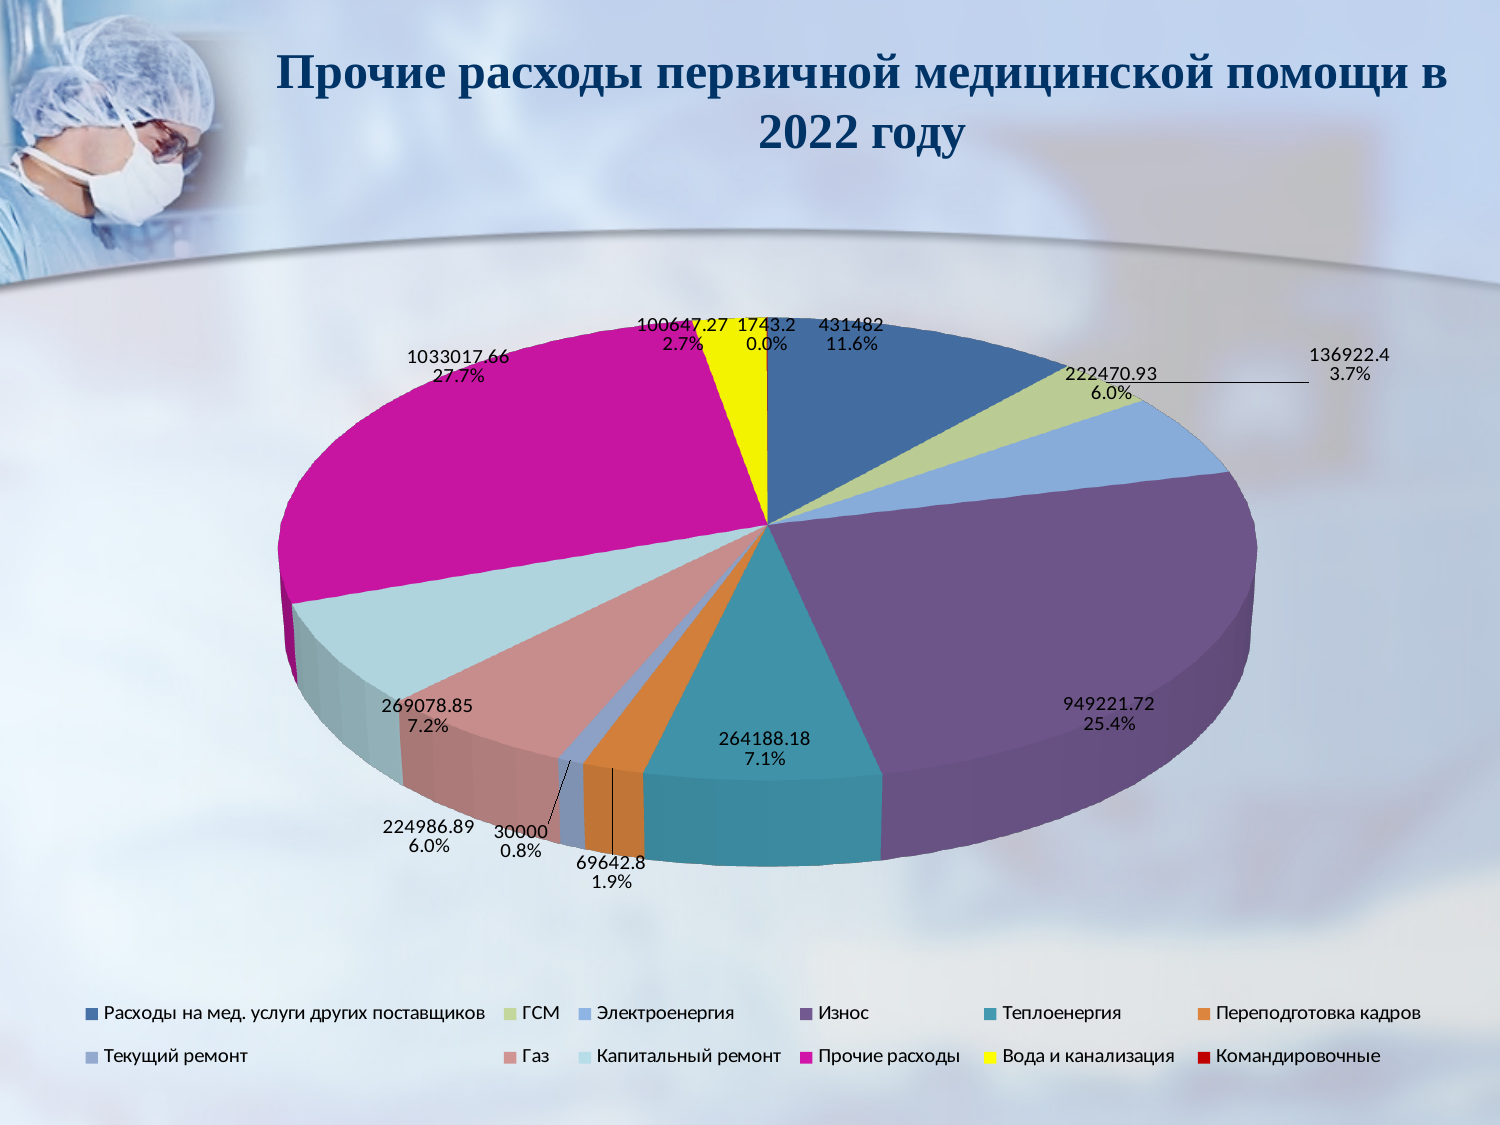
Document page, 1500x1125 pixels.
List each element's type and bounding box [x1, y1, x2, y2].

chart [52, 278, 1448, 1107]
text_box [242, 30, 1484, 166]
picture [0, 0, 1500, 1125]
